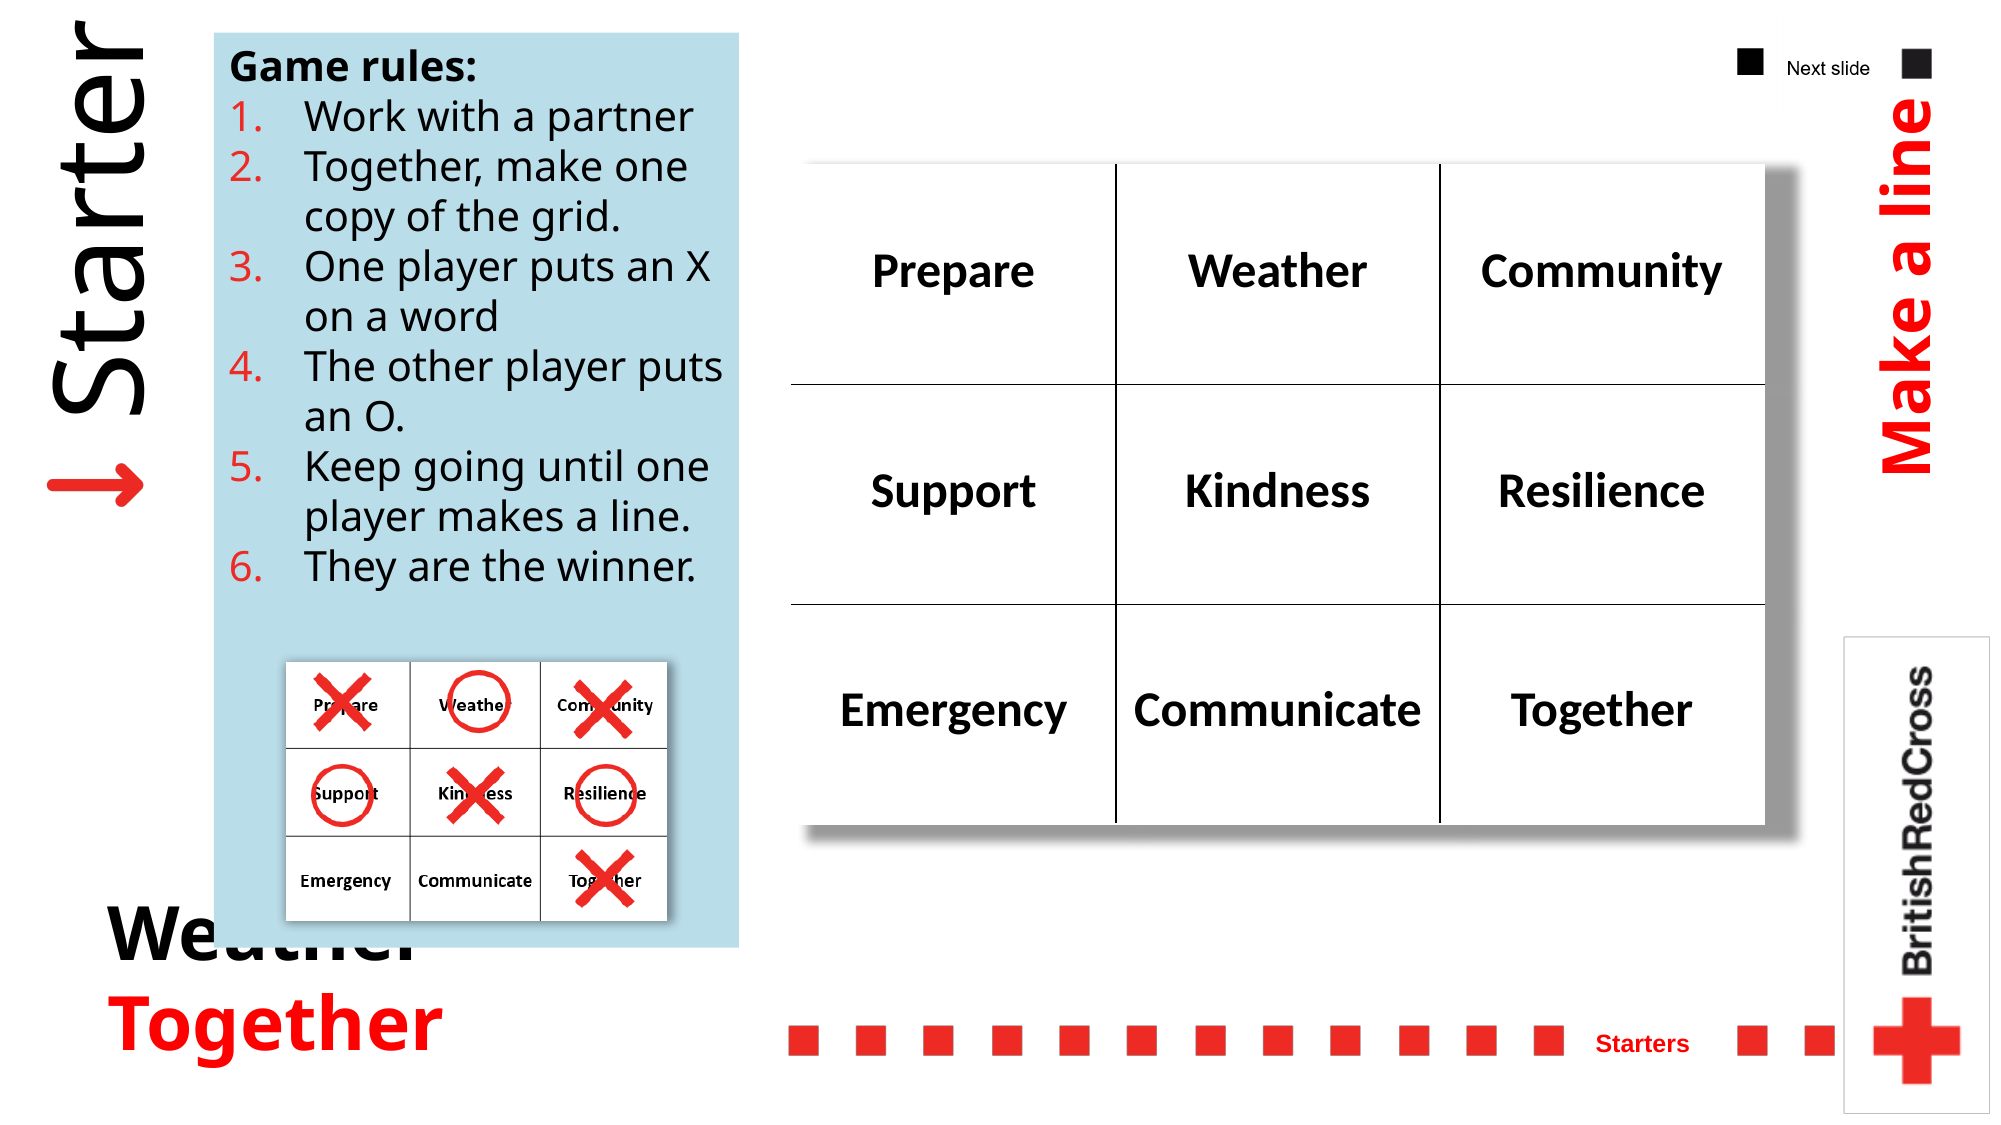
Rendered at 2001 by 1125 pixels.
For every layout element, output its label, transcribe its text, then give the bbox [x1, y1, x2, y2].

table_header Prepare [793, 166, 1115, 384]
text_box Game rules: Work with a partner Together, make one copy of the grid. One player puts an X on a word The other player puts an O. Keep going until one player makes a line. They are the winner. [213, 32, 739, 948]
table_cell Communicate [1117, 605, 1439, 823]
table_cell Resilience [1441, 385, 1763, 604]
picture [28, 418, 162, 552]
picture [1694, 11, 1889, 113]
table_cell Kindness [1117, 385, 1439, 604]
table_cell Support [793, 385, 1115, 604]
table_cell Emergency [793, 605, 1115, 823]
text_box Make a line [1856, 58, 1952, 495]
table_cell Together [1441, 605, 1763, 823]
table_header Weather [1117, 166, 1439, 384]
table_header Community [1441, 166, 1763, 384]
text_box Starter [11, 0, 176, 437]
picture [286, 662, 667, 922]
